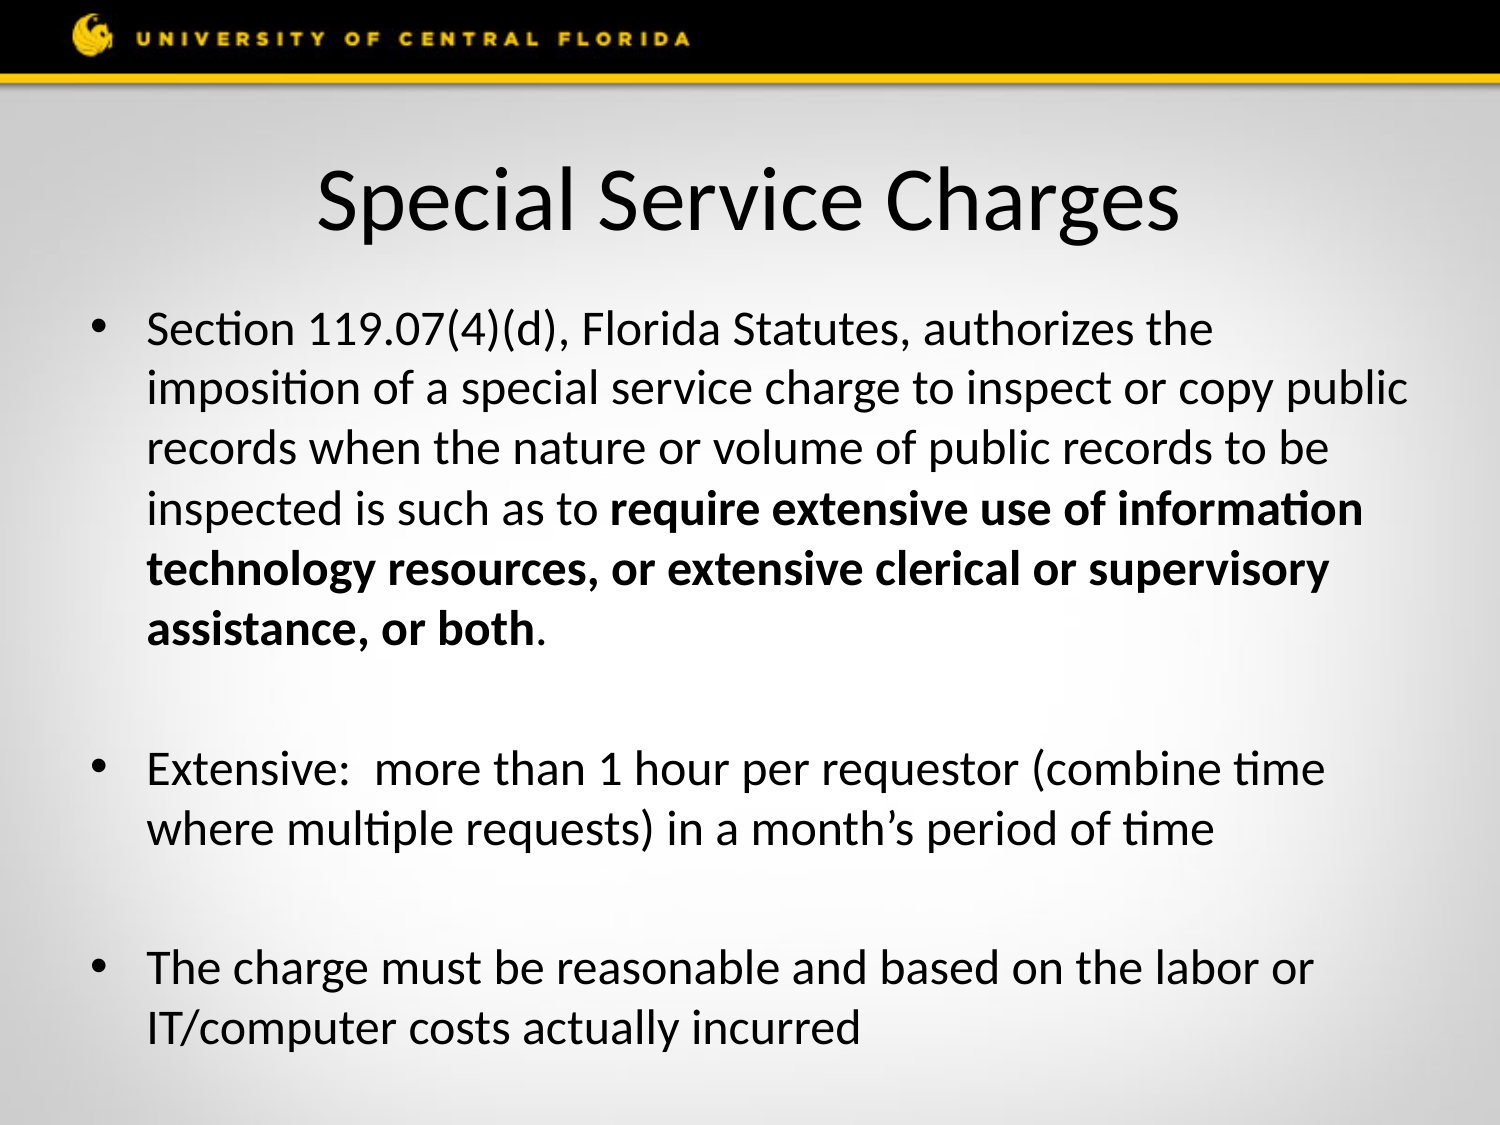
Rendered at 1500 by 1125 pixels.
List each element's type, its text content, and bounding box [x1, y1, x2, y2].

picture [0, 0, 1500, 1125]
title Special Service Charges [75, 125, 1425, 263]
list Section 119.07(4)(d), Florida Statutes, authorizes the imposition of a special service charge to inspect or copy public records when the nature or volume of public records to be inspected is such as to require extensive use of information technology resources, or extensive clerical or supervisory assistance, or both. Extensive: more than 1 hour per requestor (combine time where multiple requests) in a month’s period of time The charge must be reasonable and based on the labor or IT/computer costs actually incurred [75, 287, 1425, 1063]
